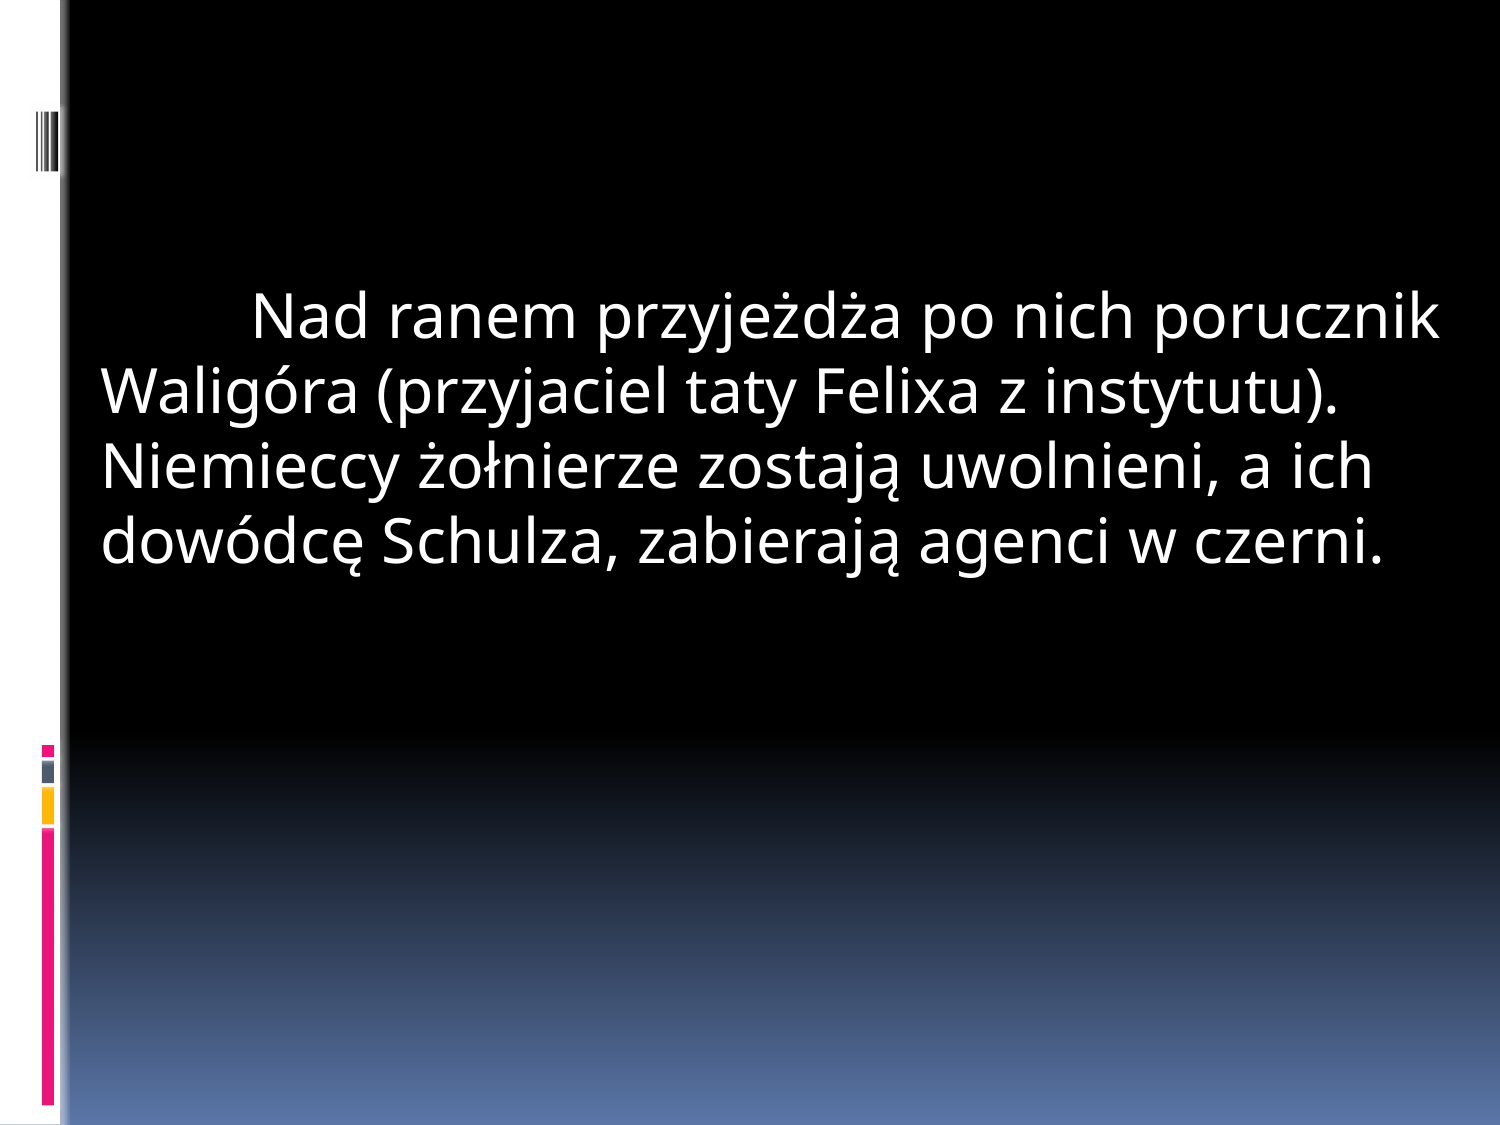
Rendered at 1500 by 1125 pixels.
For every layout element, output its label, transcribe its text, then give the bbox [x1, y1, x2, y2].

list Nad ranem przyjeżdża po nich porucznik Waligóra (przyjaciel taty Felixa z instytutu). Niemieccy żołnierze zostają uwolnieni, a ich dowódcę Schulza, zabierają agenci w czerni. [17, 0, 1500, 1125]
